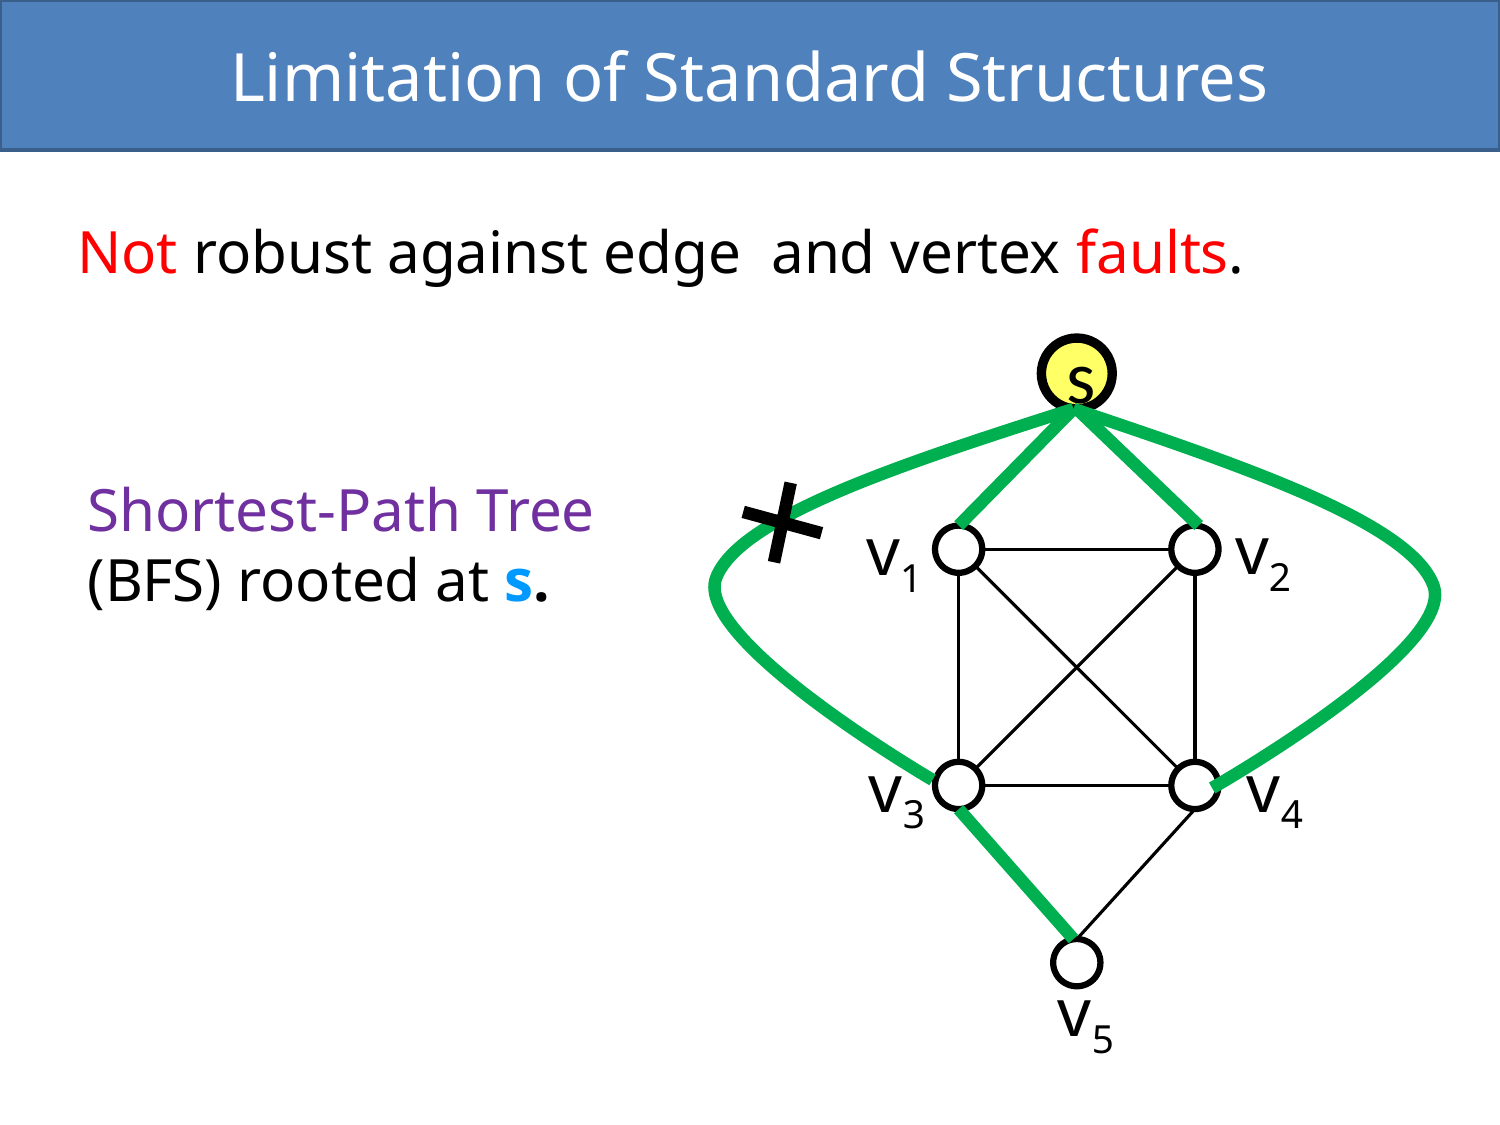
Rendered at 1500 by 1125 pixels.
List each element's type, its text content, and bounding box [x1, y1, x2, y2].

text_box Not robust against edge and vertex faults. [62, 172, 1398, 363]
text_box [958, 408, 1074, 526]
text_box v5 [1043, 962, 1129, 1069]
text_box [1119, 452, 1438, 790]
text_box [1051, 948, 1103, 962]
text_box v4 [1232, 738, 1318, 844]
text_box Shortest-Path Tree (BFS) rooted at s. [72, 465, 712, 936]
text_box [1076, 408, 1200, 526]
text_box [1022, 535, 1029, 548]
text_box s [1039, 363, 1115, 406]
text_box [1076, 808, 1196, 940]
text_box [712, 446, 1026, 782]
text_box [958, 808, 1074, 940]
text_box [1169, 760, 1221, 811]
text_box v3 [854, 738, 940, 844]
text_box Limitation of Standard Structures [0, 0, 1500, 152]
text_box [754, 492, 811, 553]
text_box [975, 565, 1179, 770]
text_box [940, 760, 985, 811]
